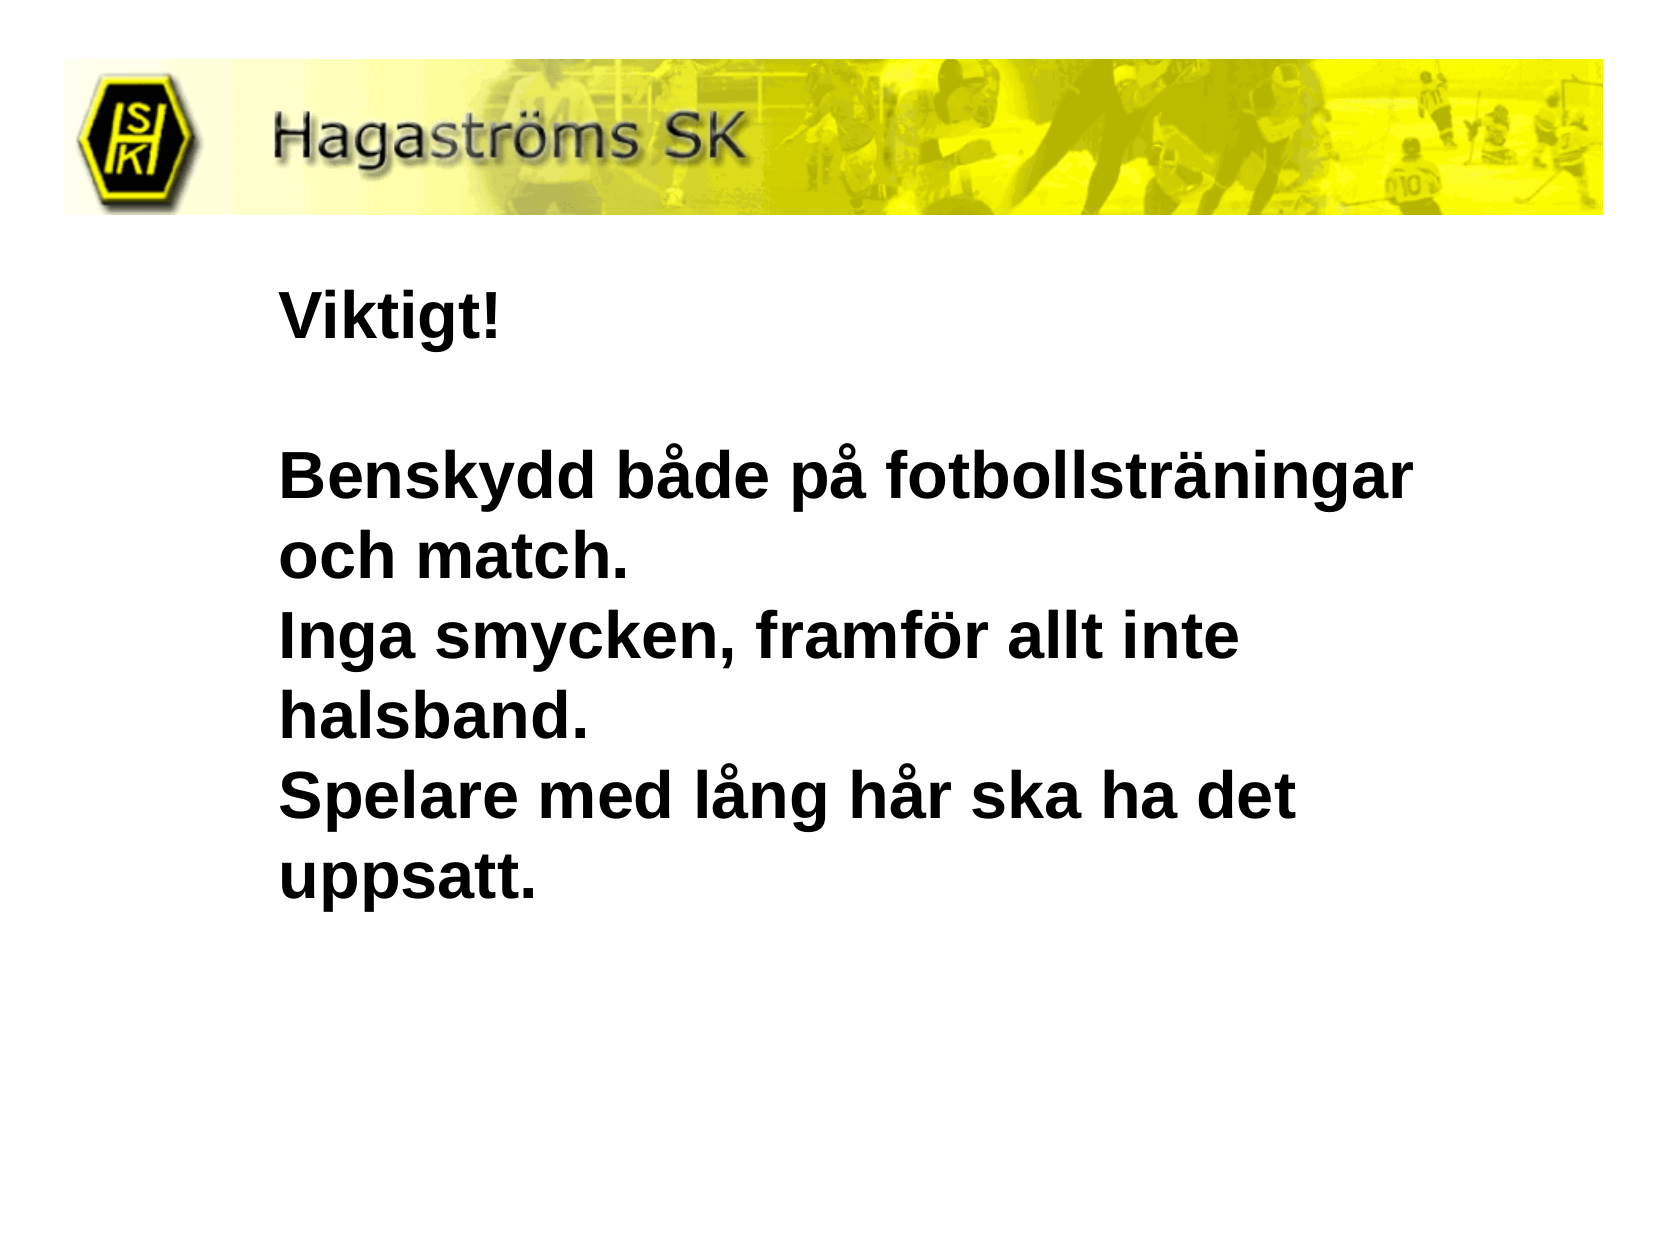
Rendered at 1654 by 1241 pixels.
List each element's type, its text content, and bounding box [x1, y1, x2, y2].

text_box Viktigt! Benskydd både på fotbollsträningar och match. Inga smycken, framför allt inte halsband. Spelare med lång hår ska ha det uppsatt. [263, 264, 1436, 920]
picture [63, 58, 1603, 215]
